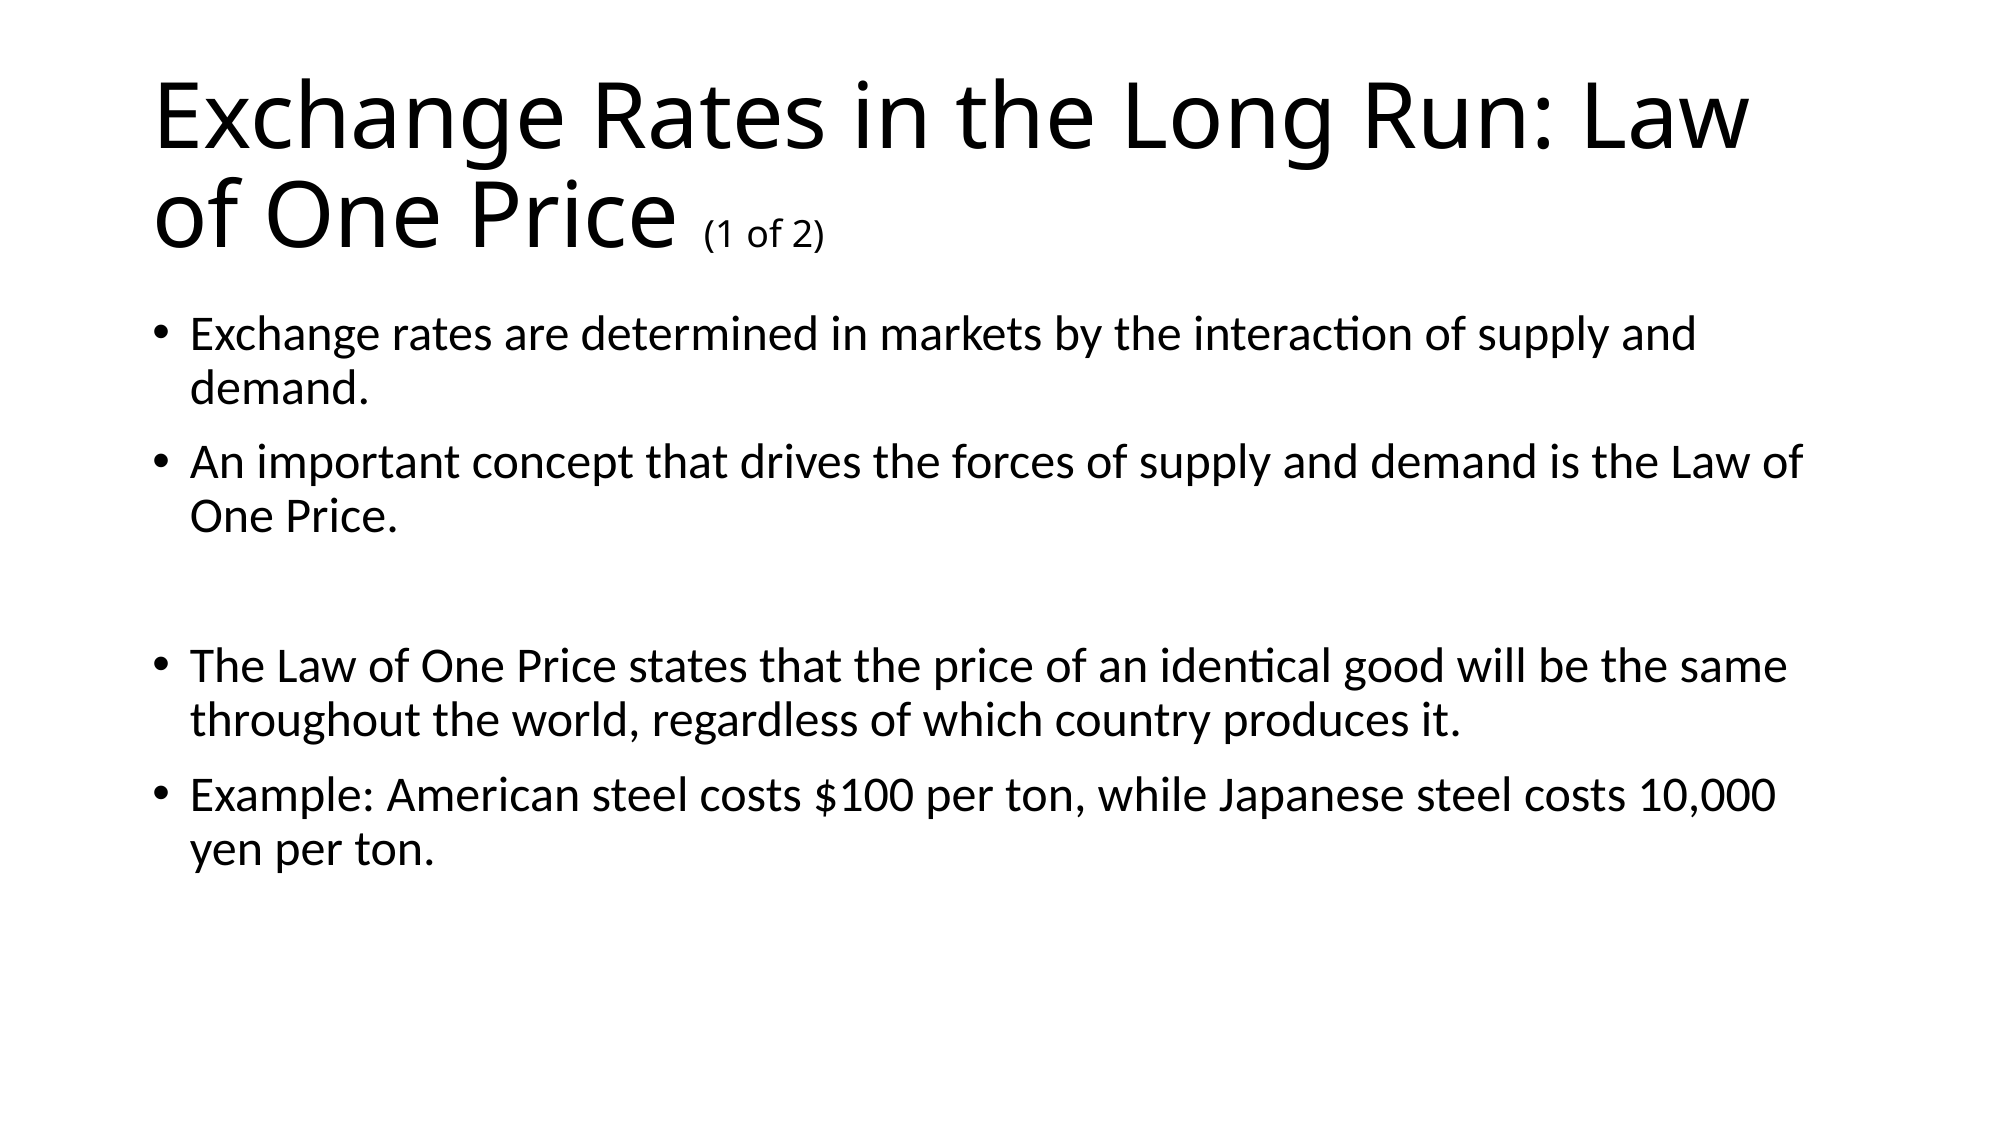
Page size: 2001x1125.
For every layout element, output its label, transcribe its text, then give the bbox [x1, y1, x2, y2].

title Exchange Rates in the Long Run: Law of One Price (1 of 2) [137, 59, 1863, 278]
list Exchange rates are determined in markets by the interaction of supply and demand. An important concept that drives the forces of supply and demand is the Law of One Price. The Law of One Price states that the price of an identical good will be the same throughout the world, regardless of which country produces it. Example: American steel costs $100 per ton, while Japanese steel costs 10,000 yen per ton. [137, 299, 1863, 1014]
